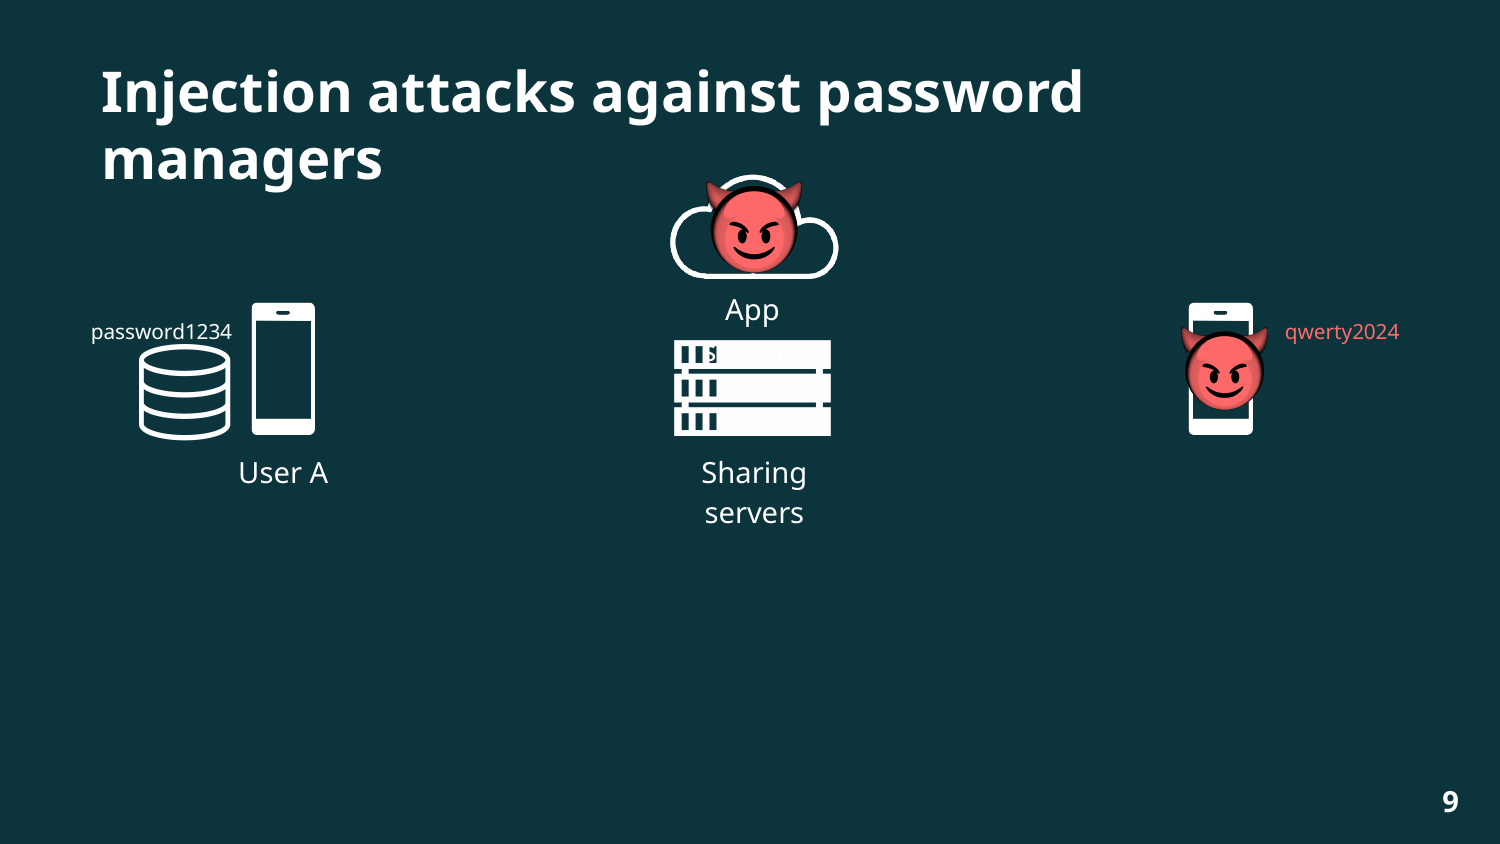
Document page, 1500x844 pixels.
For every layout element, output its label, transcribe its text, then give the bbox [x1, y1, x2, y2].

picture [668, 172, 841, 280]
picture [1181, 301, 1268, 437]
text_box App servers [660, 271, 845, 330]
text_box 9 [1425, 775, 1483, 826]
picture [139, 344, 236, 452]
title Injection attacks against password managers [86, 40, 1351, 135]
picture [671, 337, 834, 439]
text_box User A [202, 434, 364, 493]
picture [249, 301, 316, 437]
text_box password1234 [75, 303, 246, 362]
text_box qwerty2024 [1270, 303, 1445, 362]
text_box Sharing servers [638, 434, 871, 493]
